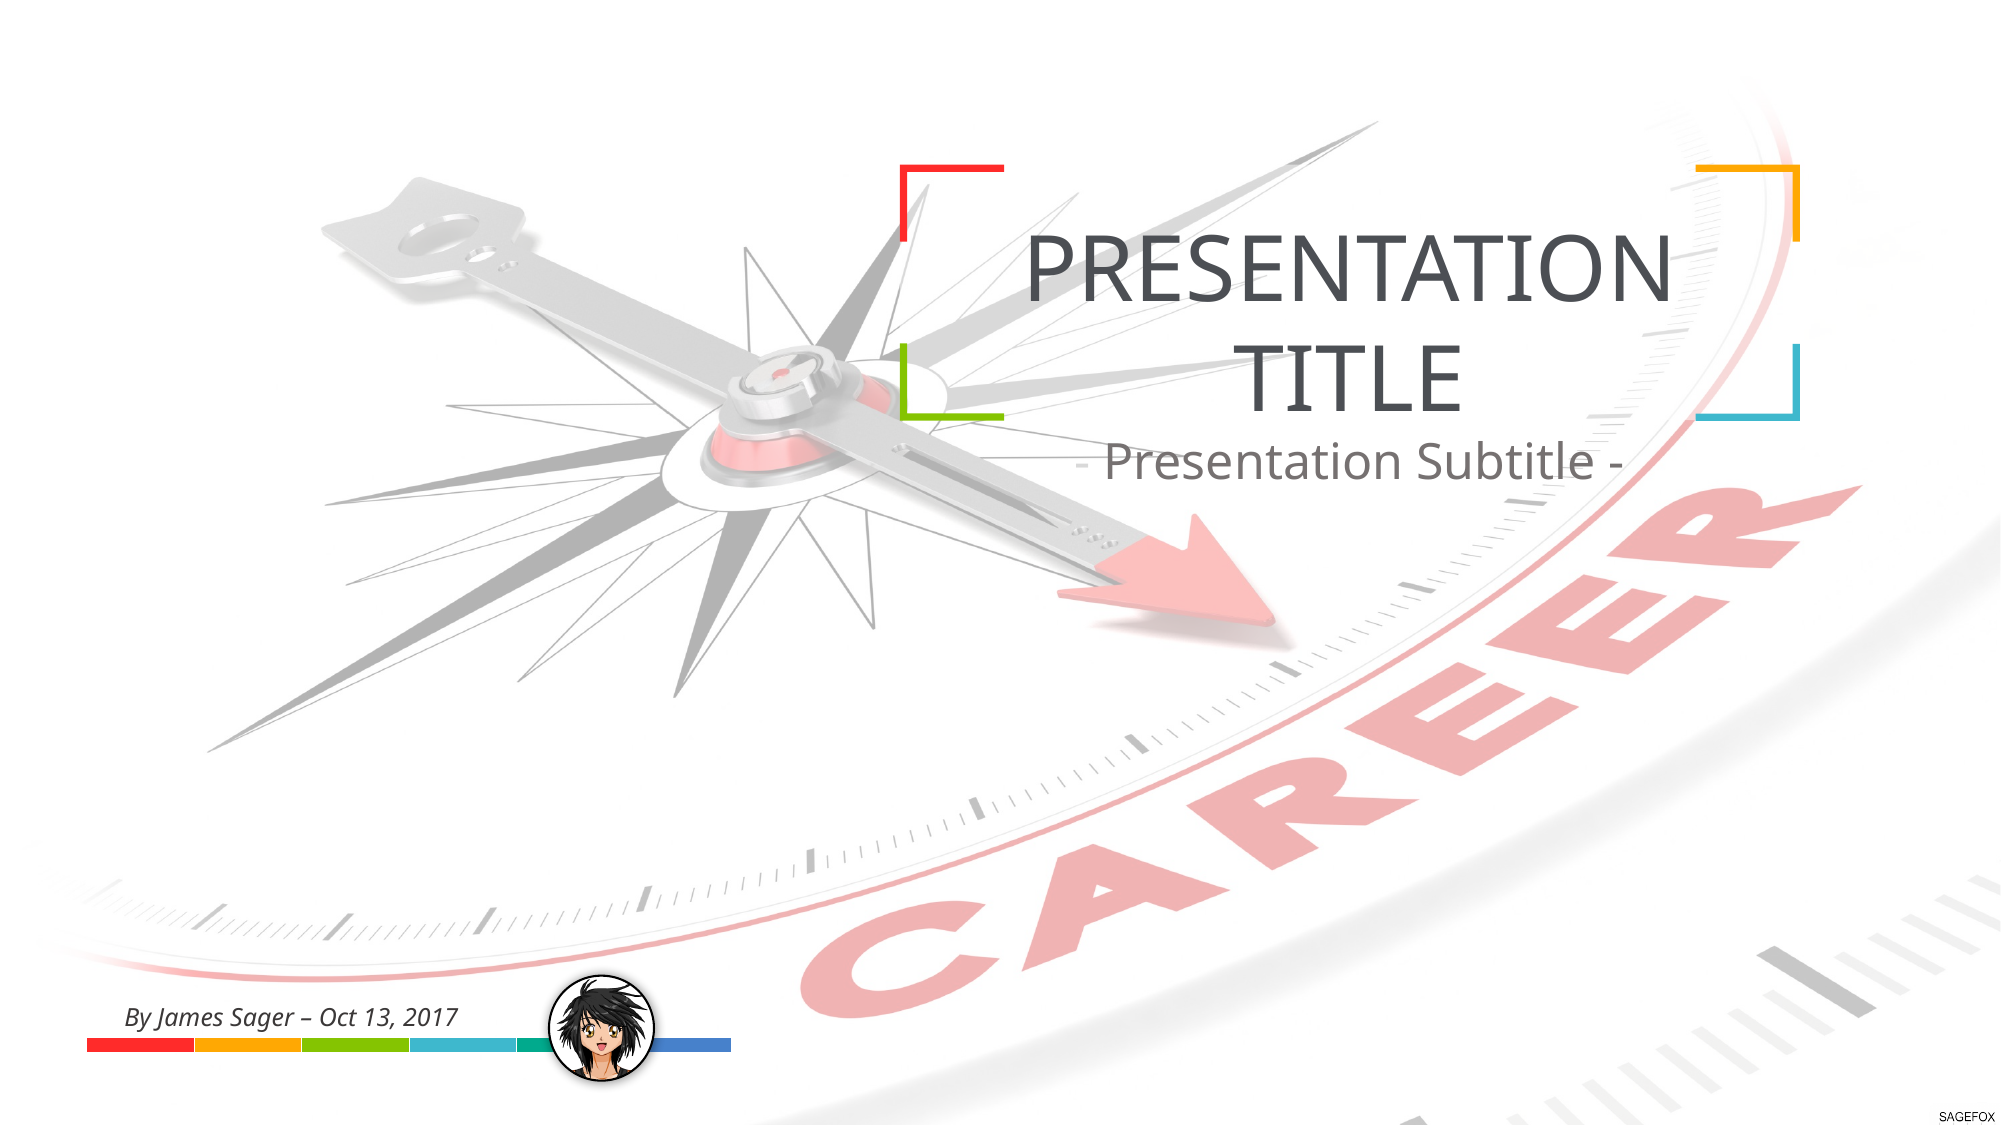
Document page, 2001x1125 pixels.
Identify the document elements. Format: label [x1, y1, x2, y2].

text_box [899, 164, 1800, 421]
text_box [86, 975, 734, 1081]
picture [1936, 1111, 1997, 1125]
